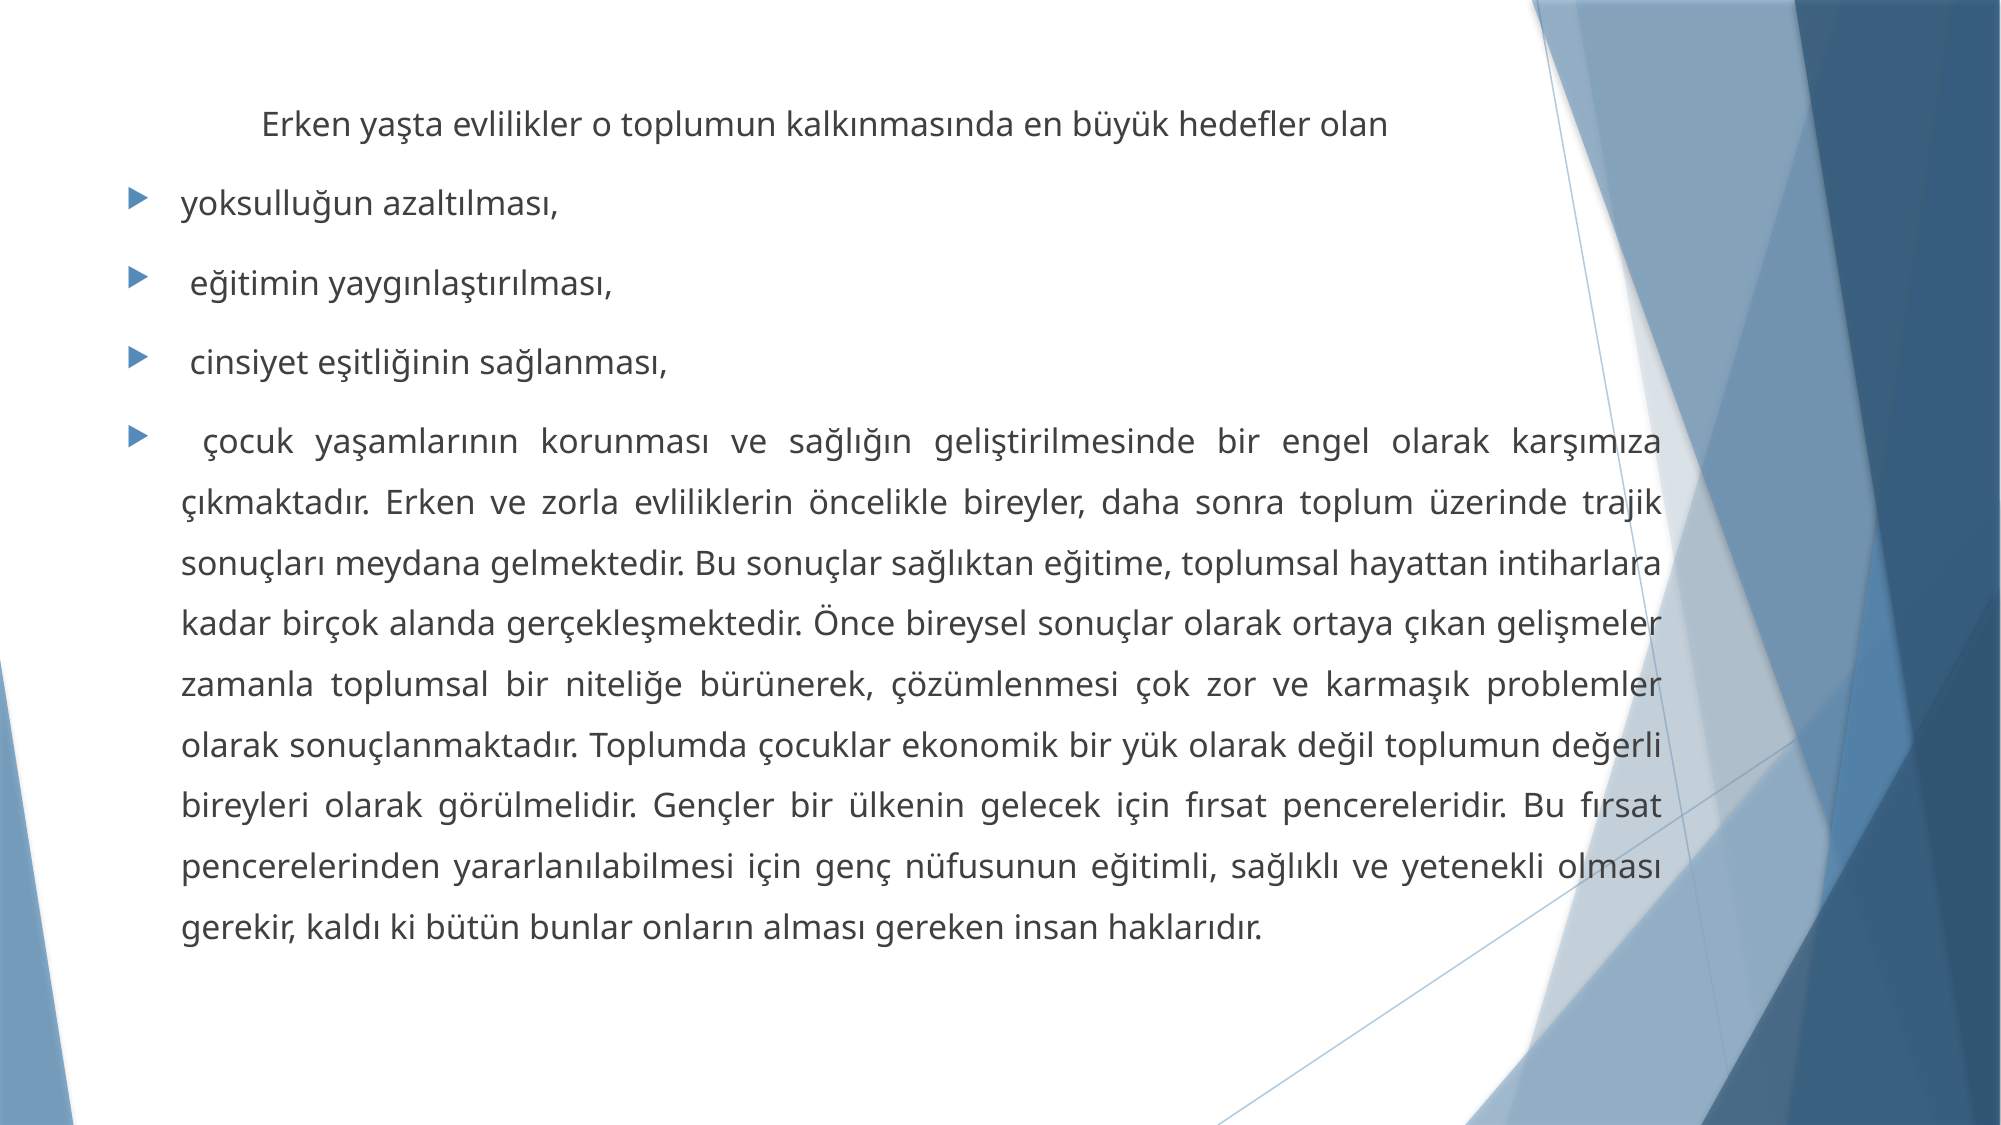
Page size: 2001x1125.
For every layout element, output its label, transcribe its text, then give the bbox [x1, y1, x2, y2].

list Erken yaşta evlilikler o toplumun kalkınmasında en büyük hedefler olan yoksulluğun azaltılması, eğitimin yaygınlaştırılması, cinsiyet eşitliğinin sağlanması, çocuk yaşamlarının korunması ve sağlığın geliştirilmesinde bir engel olarak karşımıza çıkmaktadır. Erken ve zorla evliliklerin öncelikle bireyler, daha sonra toplum üzerinde trajik sonuçları meydana gelmektedir. Bu sonuçlar sağlıktan eğitime, toplumsal hayattan intiharlara kadar birçok alanda gerçekleşmektedir. Önce bireysel sonuçlar olarak ortaya çıkan gelişmeler zamanla toplumsal bir niteliğe bürünerek, çözümlenmesi çok zor ve karmaşık problemler olarak sonuçlanmaktadır. Toplumda çocuklar ekonomik bir yük olarak değil toplumun değerli bireyleri olarak görülmelidir. Gençler bir ülkenin gelecek için fırsat pencereleridir. Bu fırsat pencerelerinden yararlanılabilmesi için genç nüfusunun eğitimli, sağlıklı ve yetenekli olması gerekir, kaldı ki bütün bunlar onların alması gereken insan haklarıdır. [111, 75, 1679, 992]
